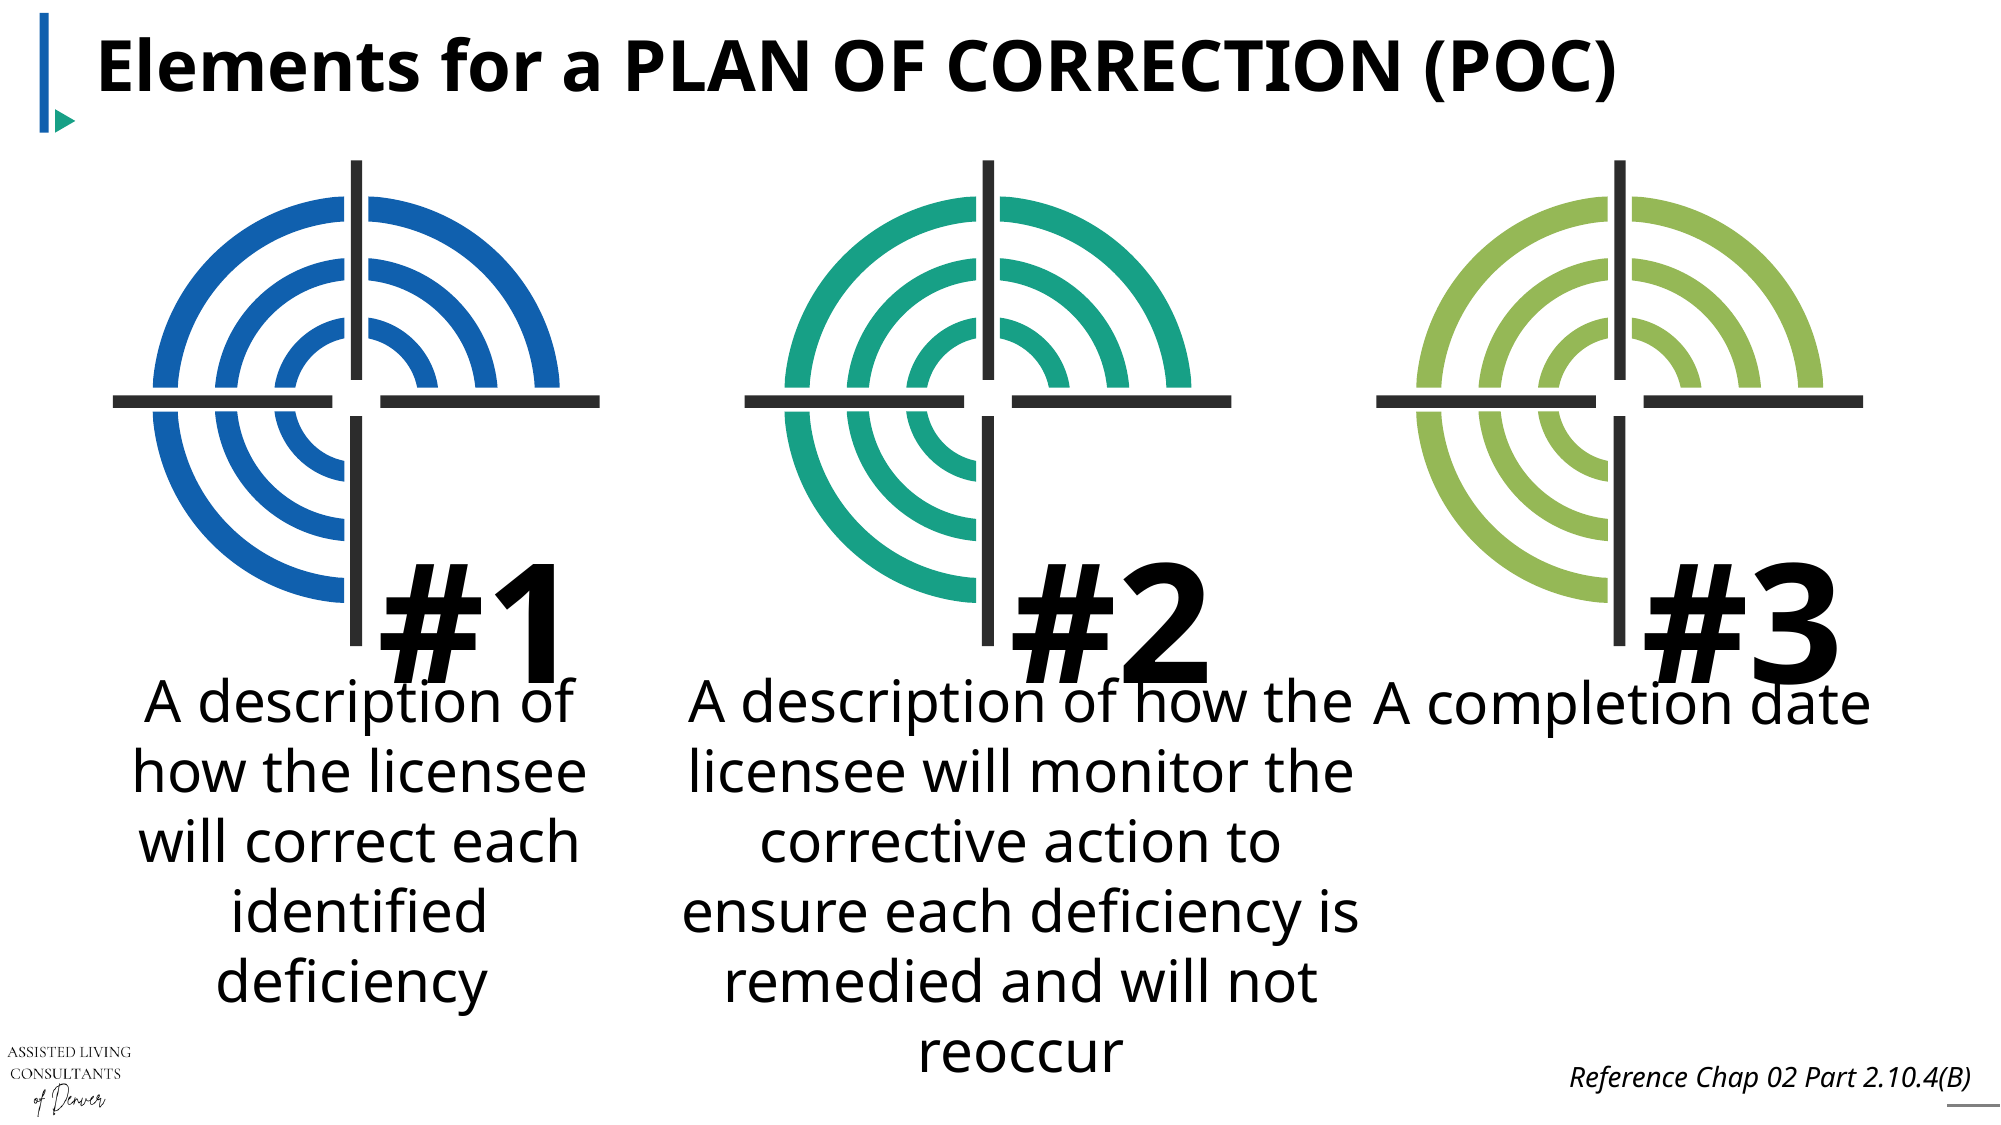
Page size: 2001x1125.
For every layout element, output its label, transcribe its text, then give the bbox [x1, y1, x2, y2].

title Elements for a PLAN OF CORRECTION (POC) [87, 8, 1888, 130]
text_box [99, 159, 1900, 1125]
picture [6, 1045, 132, 1117]
text_box Reference Chap 02 Part 2.10.4(B) [1900, 1052, 1986, 1125]
